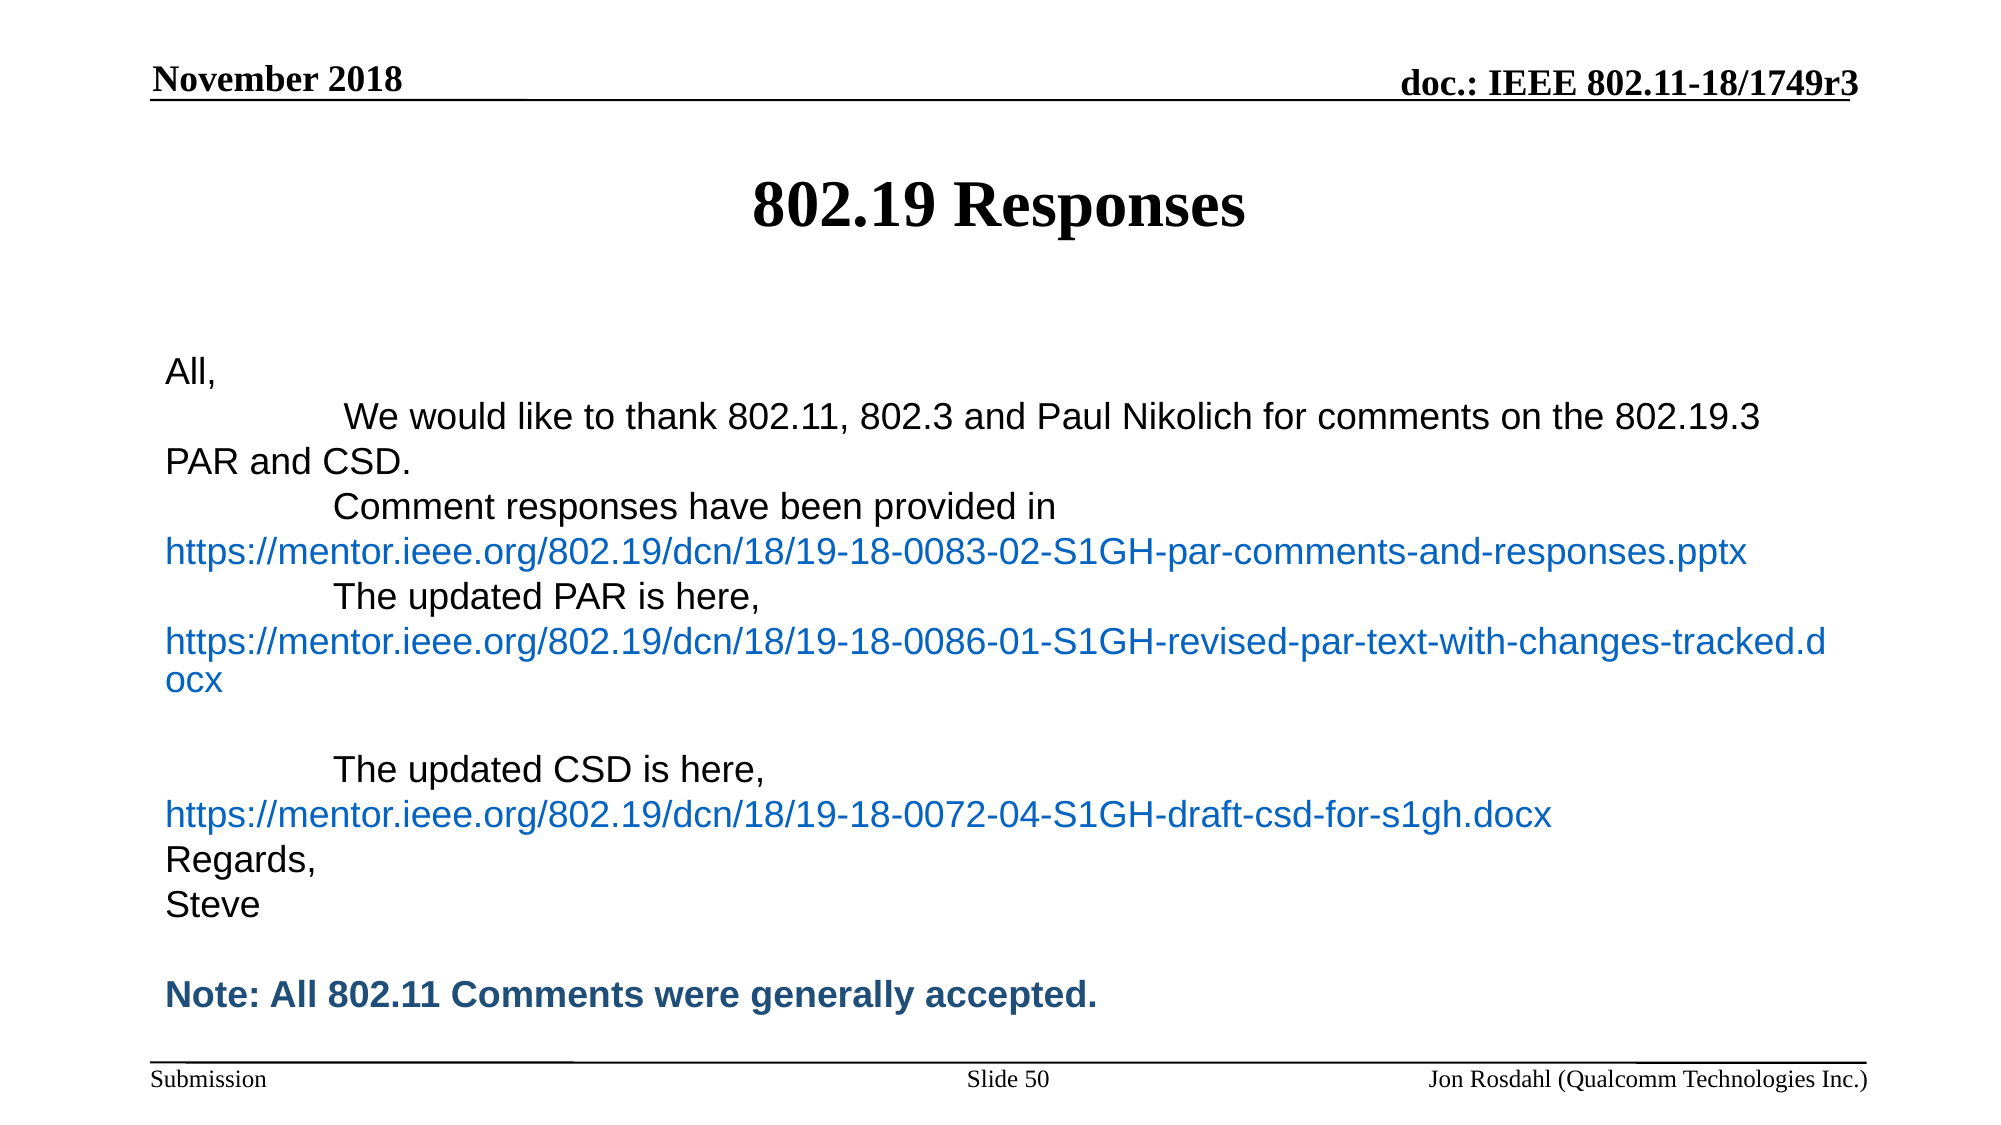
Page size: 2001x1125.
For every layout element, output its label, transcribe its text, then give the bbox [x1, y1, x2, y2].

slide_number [152, 54, 563, 100]
slide_number Slide 50 [950, 1061, 1067, 1123]
list All, We would like to thank 802.11, 802.3 and Paul Nikolich for comments on the 802.19.3 PAR and CSD. Comment responses have been provided in https://mentor.ieee.org/802.19/dcn/18/19-18-0083-02-S1GH-par-comments-and-responses.pptx The updated PAR is here, https://mentor.ieee.org/802.19/dcn/18/19-18-0086-01-S1GH-revised-par-text-with-changes-tracked.docx The updated CSD is here, https://mentor.ieee.org/802.19/dcn/18/19-18-0072-04-S1GH-draft-csd-for-s1gh.docx Regards, Steve Note: All 802.11 Comments were generally accepted. [149, 335, 1850, 989]
footer Jon Rosdahl (Qualcomm Technologies Inc.) [1171, 1061, 1869, 1093]
title 802.19 Responses [149, 112, 1850, 288]
